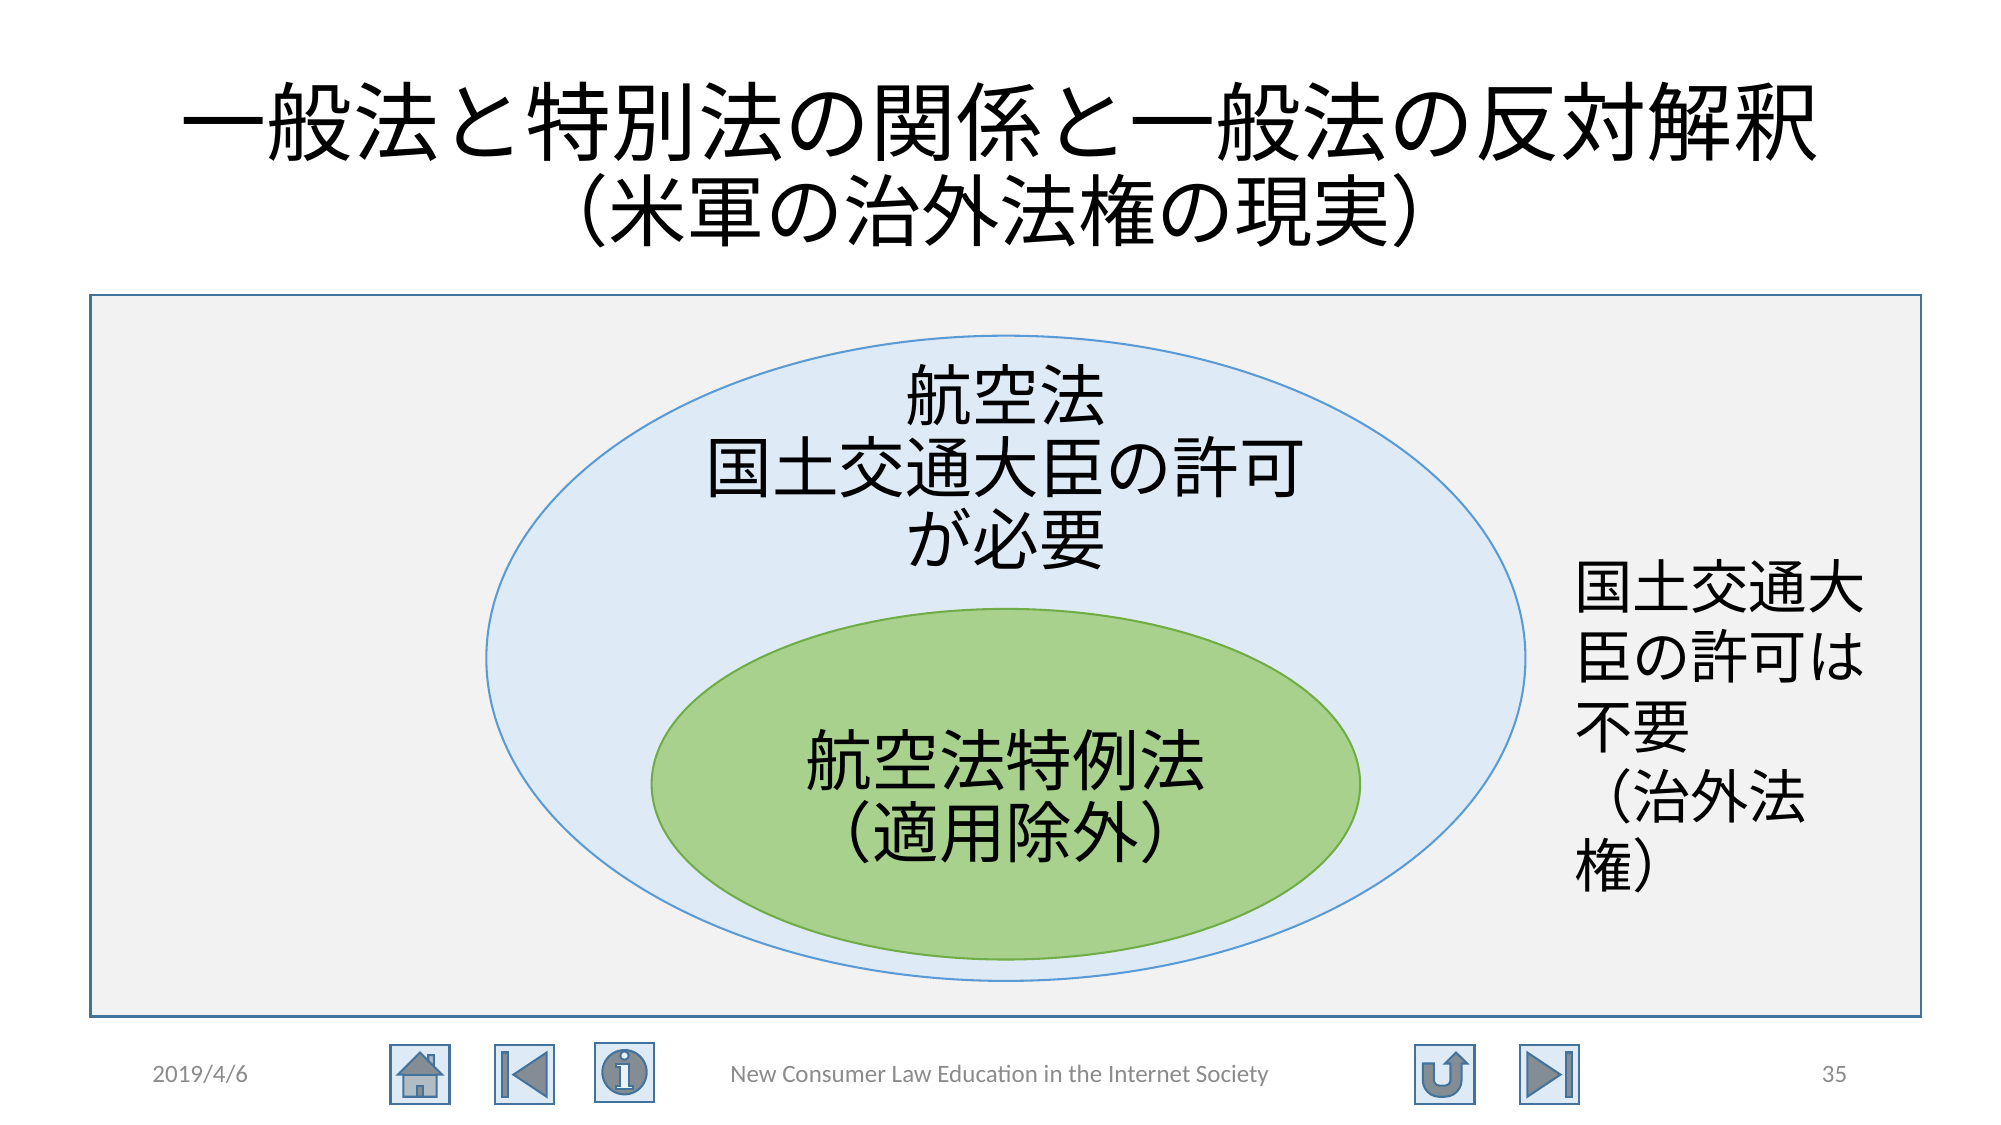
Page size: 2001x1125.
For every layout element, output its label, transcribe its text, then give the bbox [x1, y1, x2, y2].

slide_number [137, 1042, 588, 1103]
text_box [89, 294, 1922, 1018]
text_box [90, 335, 1922, 981]
footer New Consumer Law Education in the Internet Society [662, 1042, 1338, 1103]
slide_number 35 [1412, 1042, 1863, 1103]
title 一般法と特別法の関係と一般法の反対解釈 （米軍の治外法権の現実） [137, 59, 1863, 278]
